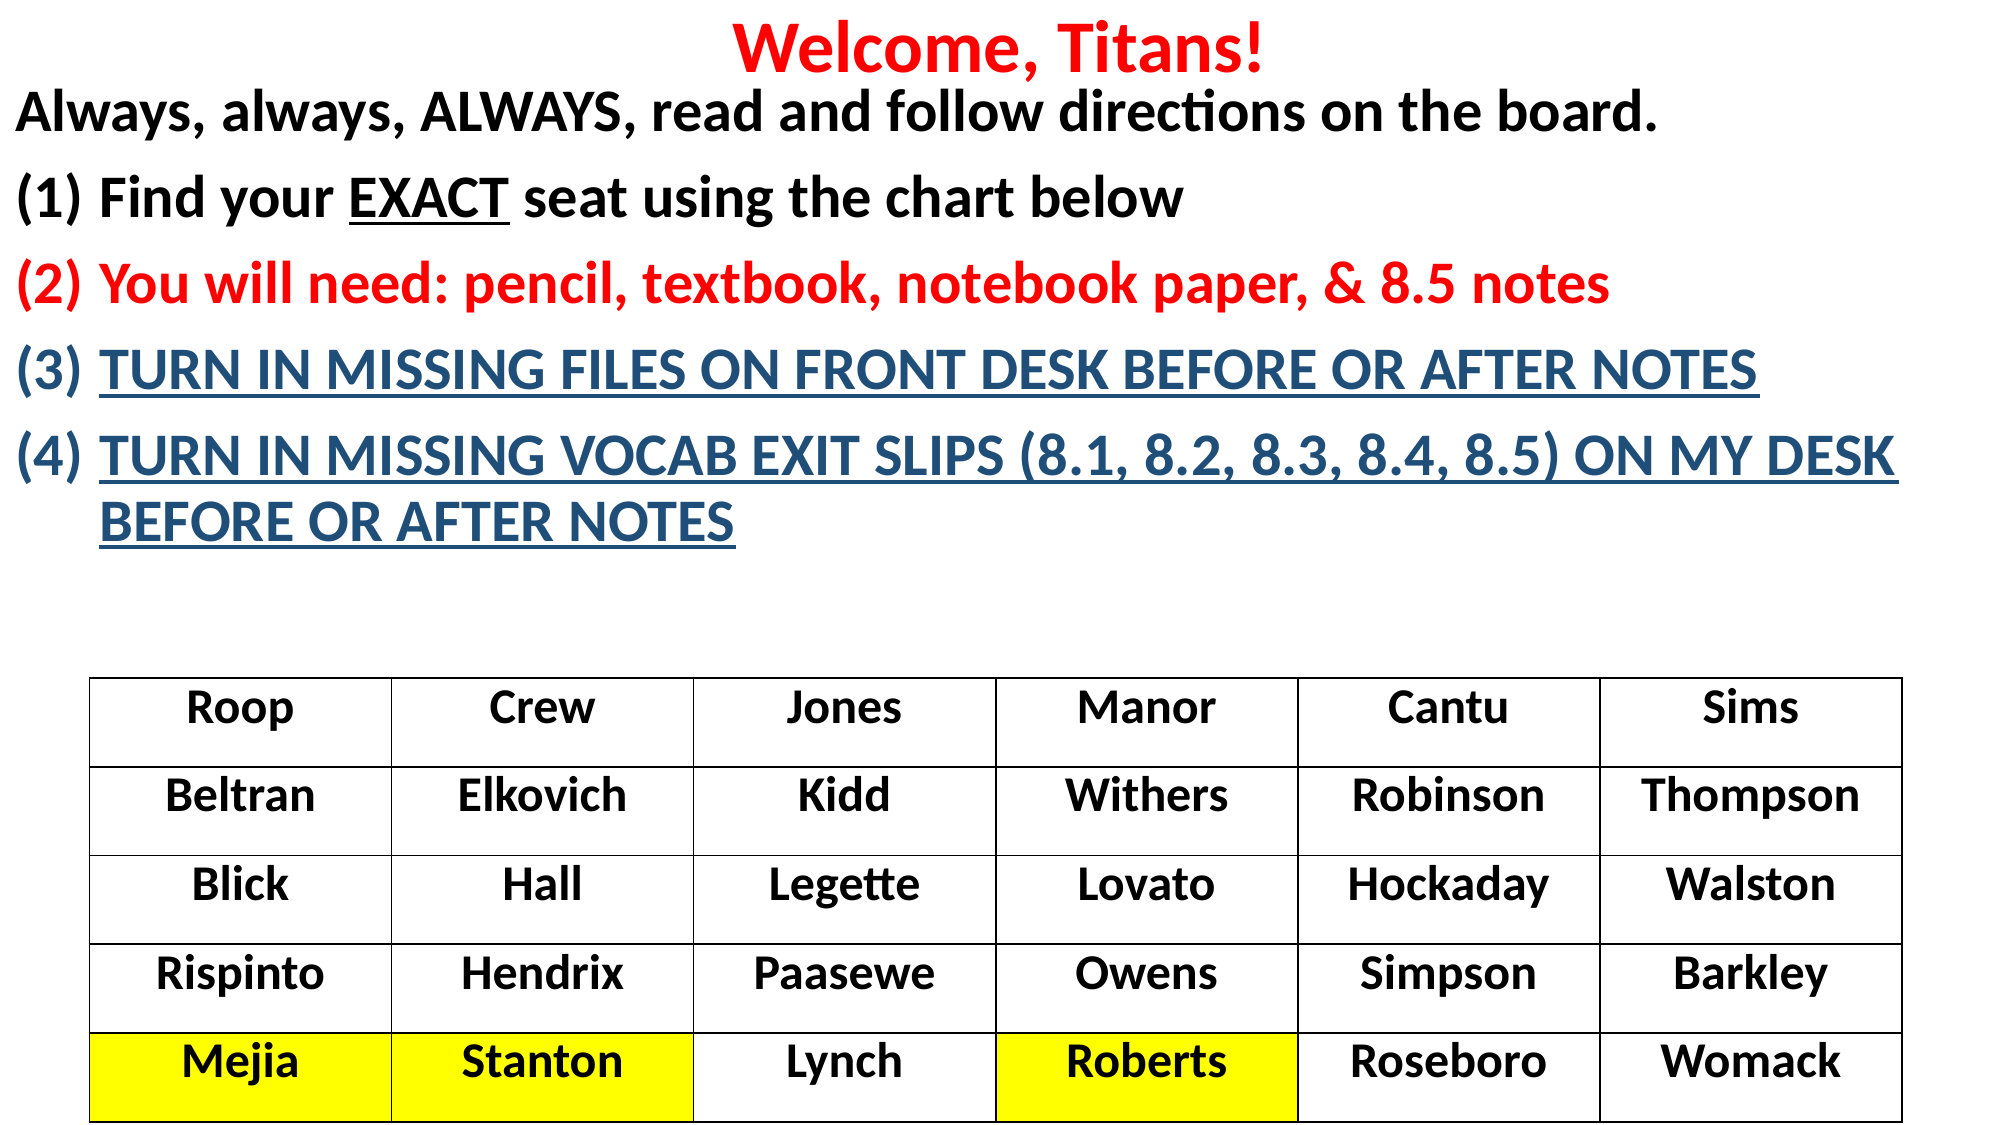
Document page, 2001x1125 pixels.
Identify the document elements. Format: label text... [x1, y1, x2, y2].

table_cell Paasewe [694, 945, 995, 1032]
table_header Crew [392, 679, 693, 766]
table_header Cantu [1299, 679, 1599, 766]
table_cell Rispinto [90, 945, 391, 1032]
table_cell Withers [997, 768, 1297, 855]
subtitle Always, always, ALWAYS, read and follow directions on the board. Find your EXACT seat using the chart below You will need: pencil, textbook, notebook paper, & 8.5 notes TURN IN MISSING FILES ON FRONT DESK BEFORE OR AFTER NOTES TURN IN MISSING VOCAB EXIT SLIPS (8.1, 8.2, 8.3, 8.4, 8.5) ON MY DESK BEFORE OR AFTER NOTES [0, 71, 2000, 679]
table_cell Lovato [997, 856, 1297, 943]
table_cell Walston [1601, 856, 1901, 943]
table_cell Roseboro [1299, 1034, 1599, 1121]
table_header Jones [694, 679, 995, 766]
table_cell Hall [392, 856, 693, 943]
table_cell Kidd [694, 768, 995, 855]
table_cell Legette [694, 856, 995, 943]
table_cell Simpson [1299, 945, 1599, 1032]
table_header Manor [997, 679, 1297, 766]
table_cell Blick [90, 856, 391, 943]
table_cell Mejia [90, 1034, 391, 1121]
table_cell Hendrix [392, 945, 693, 1032]
table_cell Elkovich [392, 768, 693, 855]
table_cell Thompson [1601, 768, 1901, 855]
table_header Sims [1601, 679, 1901, 766]
table_cell Robinson [1299, 768, 1599, 855]
table_cell Owens [997, 945, 1297, 1032]
table_cell Womack [1601, 1034, 1901, 1121]
title Welcome, Titans! [0, 0, 2000, 71]
table_cell Beltran [90, 768, 391, 855]
table_cell Roberts [997, 1034, 1297, 1121]
table_cell Lynch [694, 1034, 995, 1121]
table_cell Hockaday [1299, 856, 1599, 943]
table_cell Barkley [1601, 945, 1901, 1032]
table_cell Stanton [392, 1034, 693, 1121]
table_header Roop [90, 679, 391, 766]
